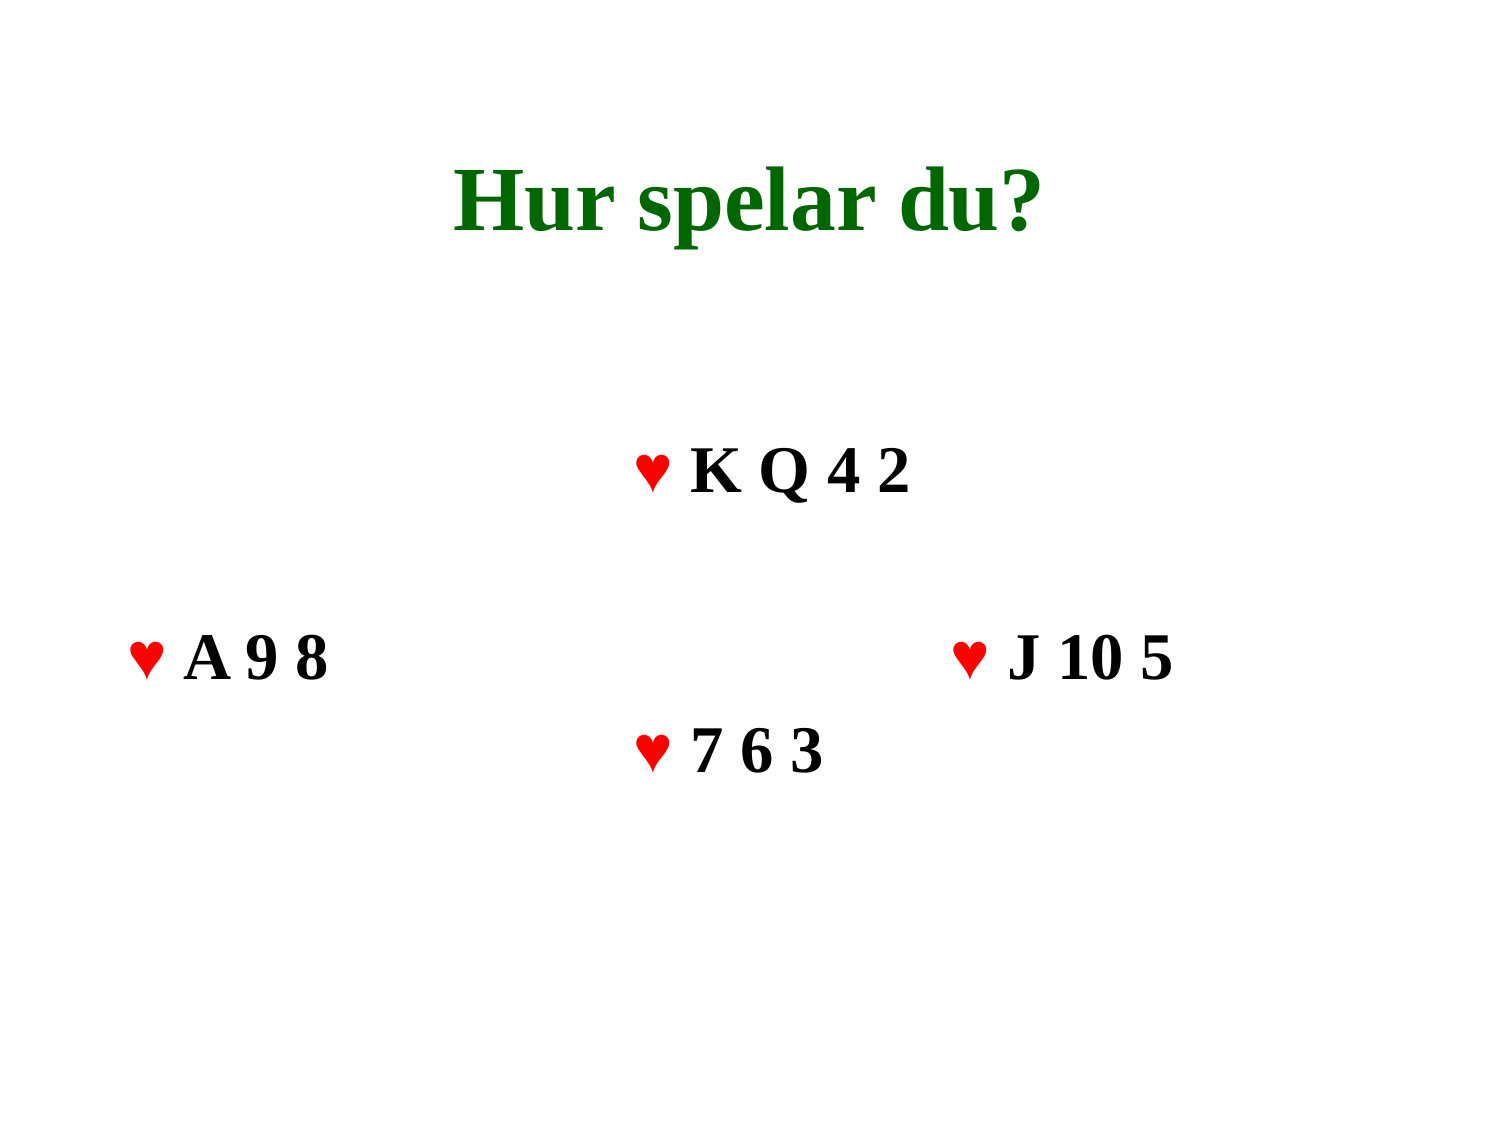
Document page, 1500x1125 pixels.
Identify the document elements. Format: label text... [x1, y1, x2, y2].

list ♥ K Q 4 2 ♥ A 9 8 ♥ J 10 5 ♥ 7 6 3 [112, 324, 1388, 1000]
title Hur spelar du? [112, 99, 1388, 288]
